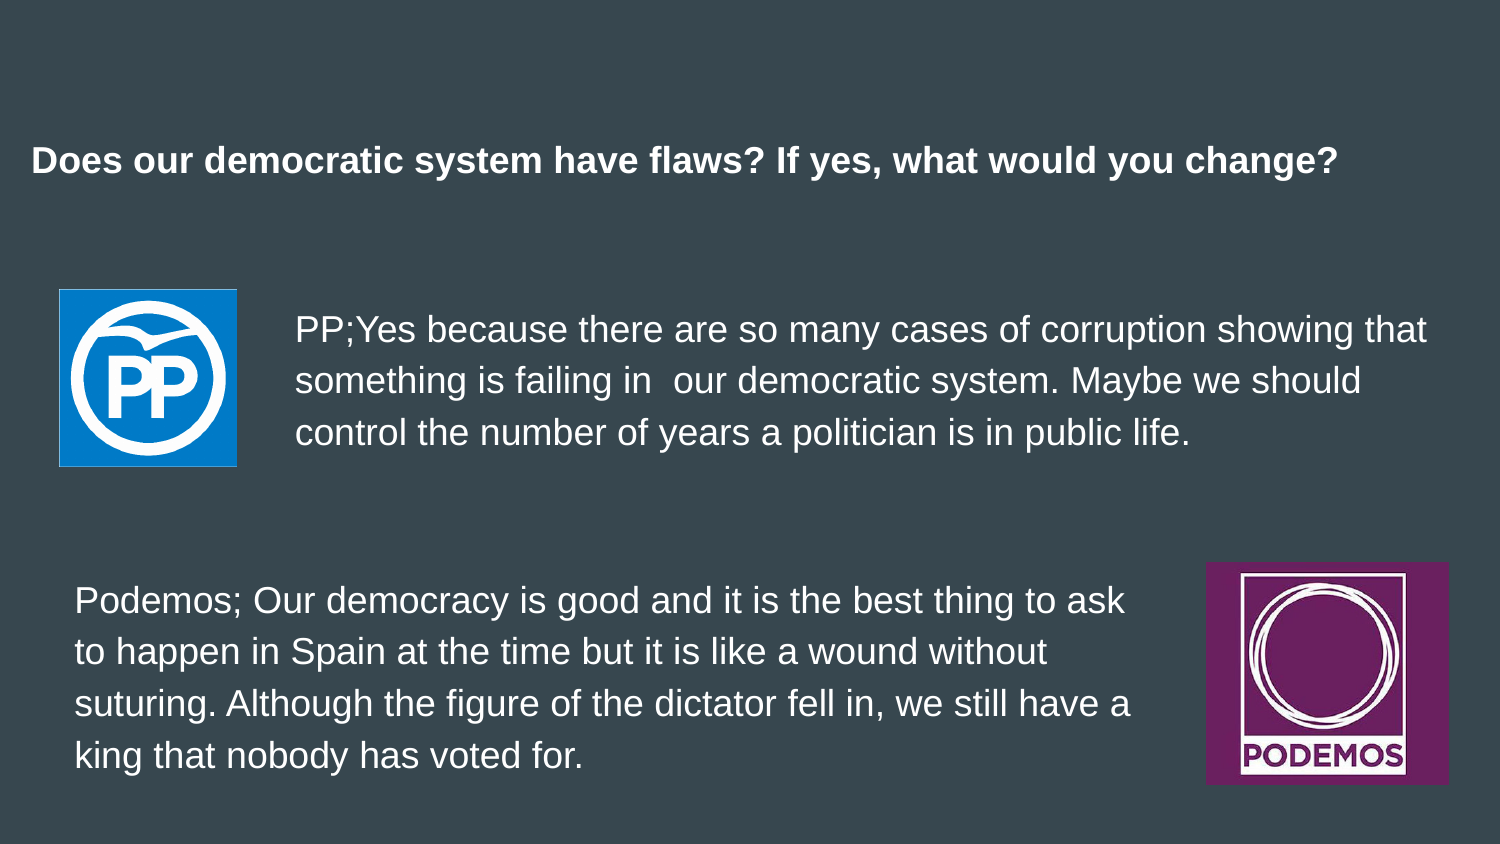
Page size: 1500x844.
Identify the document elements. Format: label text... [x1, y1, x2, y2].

text_box PP;Yes because there are so many cases of corruption showing that something is failing in our democratic system. Maybe we should control the number of years a politician is in public life. [279, 283, 1449, 473]
picture [1205, 561, 1450, 785]
text_box Podemos; Our democracy is good and it is the best thing to ask to happen in Spain at the time but it is like a wound without suturing. Although the figure of the dictator fell in, we still have a king that nobody has voted for. [59, 553, 1166, 793]
picture [59, 288, 237, 467]
list Does our democratic system have flaws? If yes, what would you change? [16, 114, 1449, 202]
